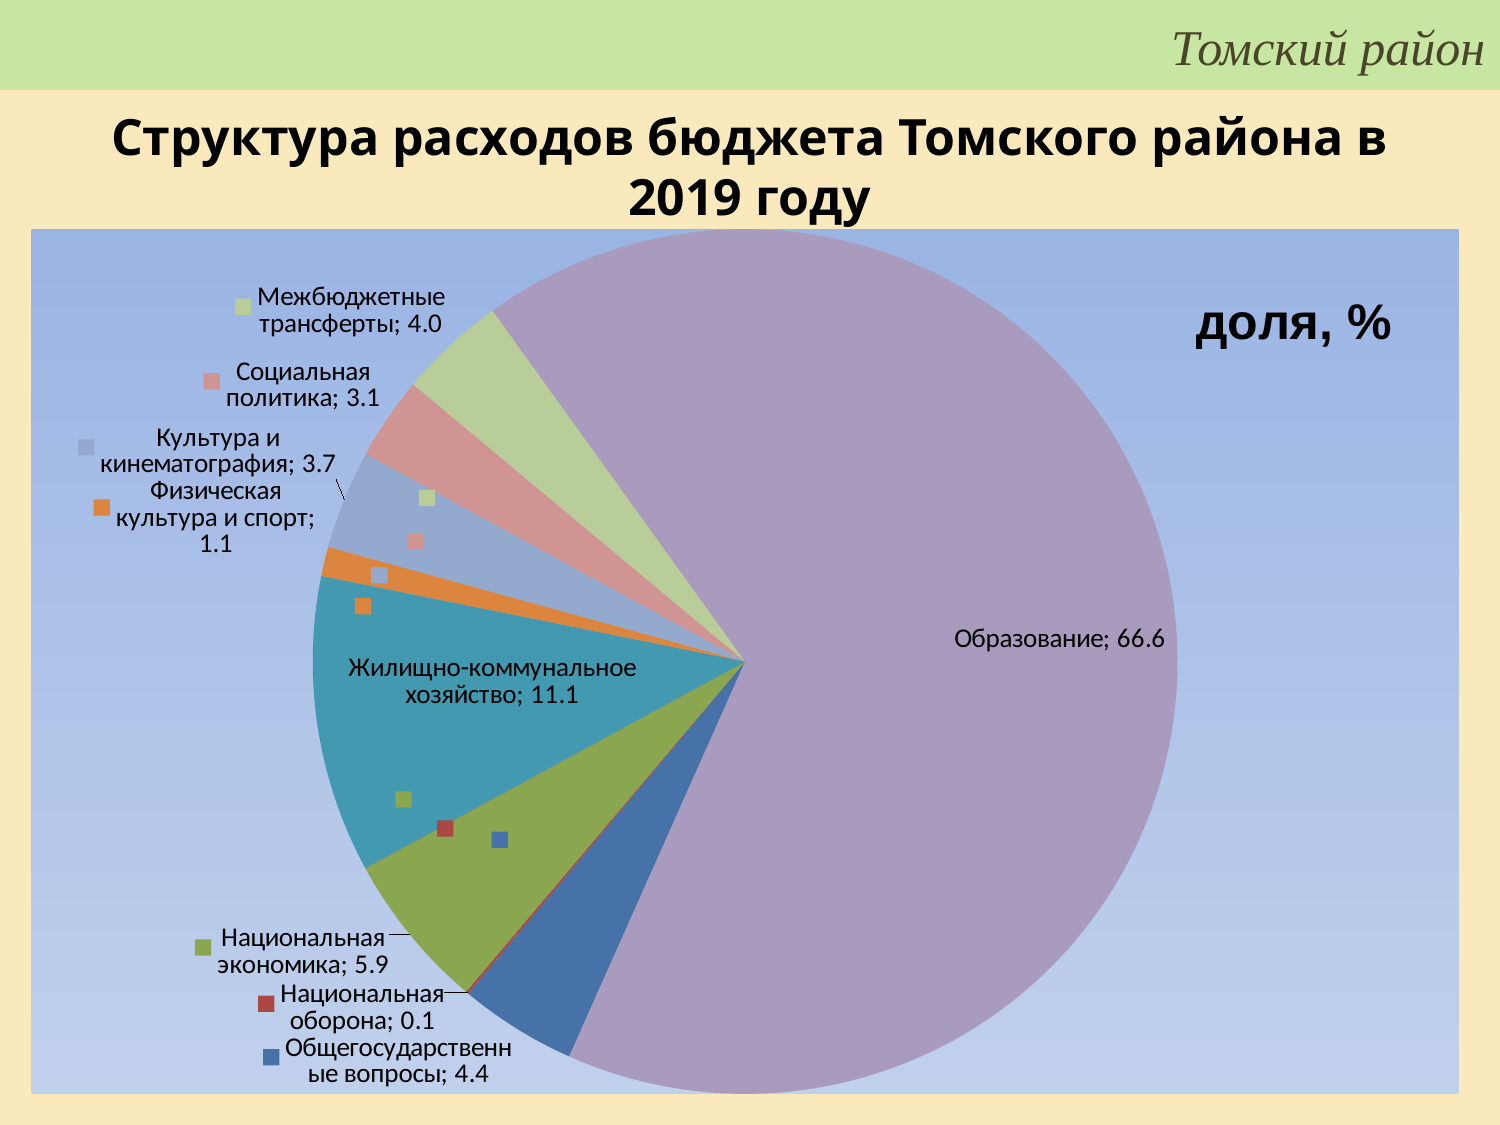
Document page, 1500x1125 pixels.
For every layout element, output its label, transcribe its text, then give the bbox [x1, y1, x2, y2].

text_box Структура расходов бюджета Томского района в 2019 году [40, 97, 1460, 228]
text_box [31, 114, 40, 228]
chart [31, 228, 1459, 1095]
text_box Томский район [0, 0, 1500, 92]
